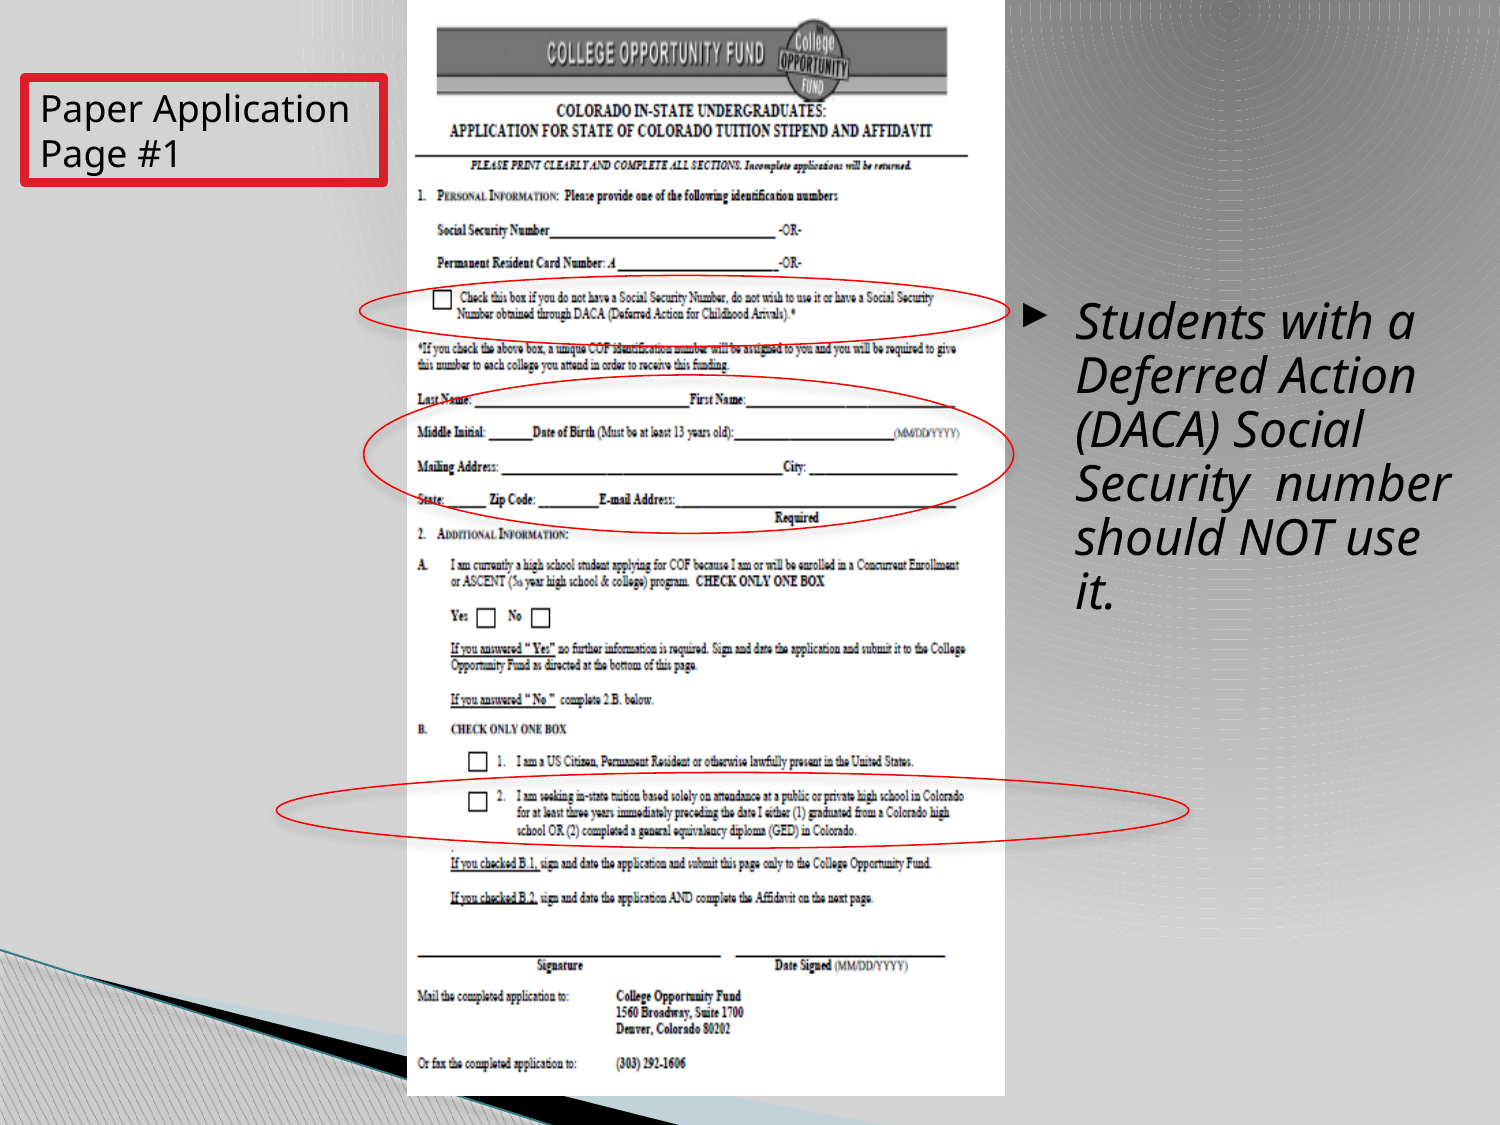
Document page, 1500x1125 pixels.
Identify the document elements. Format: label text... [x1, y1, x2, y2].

list Students with a Deferred Action (DACA) Social Security number should NOT use it. [1010, 200, 1467, 711]
text_box Paper Application Page #1 [20, 73, 388, 187]
text_box [1010, 779, 1190, 842]
text_box [362, 416, 401, 492]
text_box [358, 292, 401, 329]
text_box [1010, 440, 1015, 468]
picture [407, 0, 1005, 1096]
text_box [275, 783, 401, 838]
